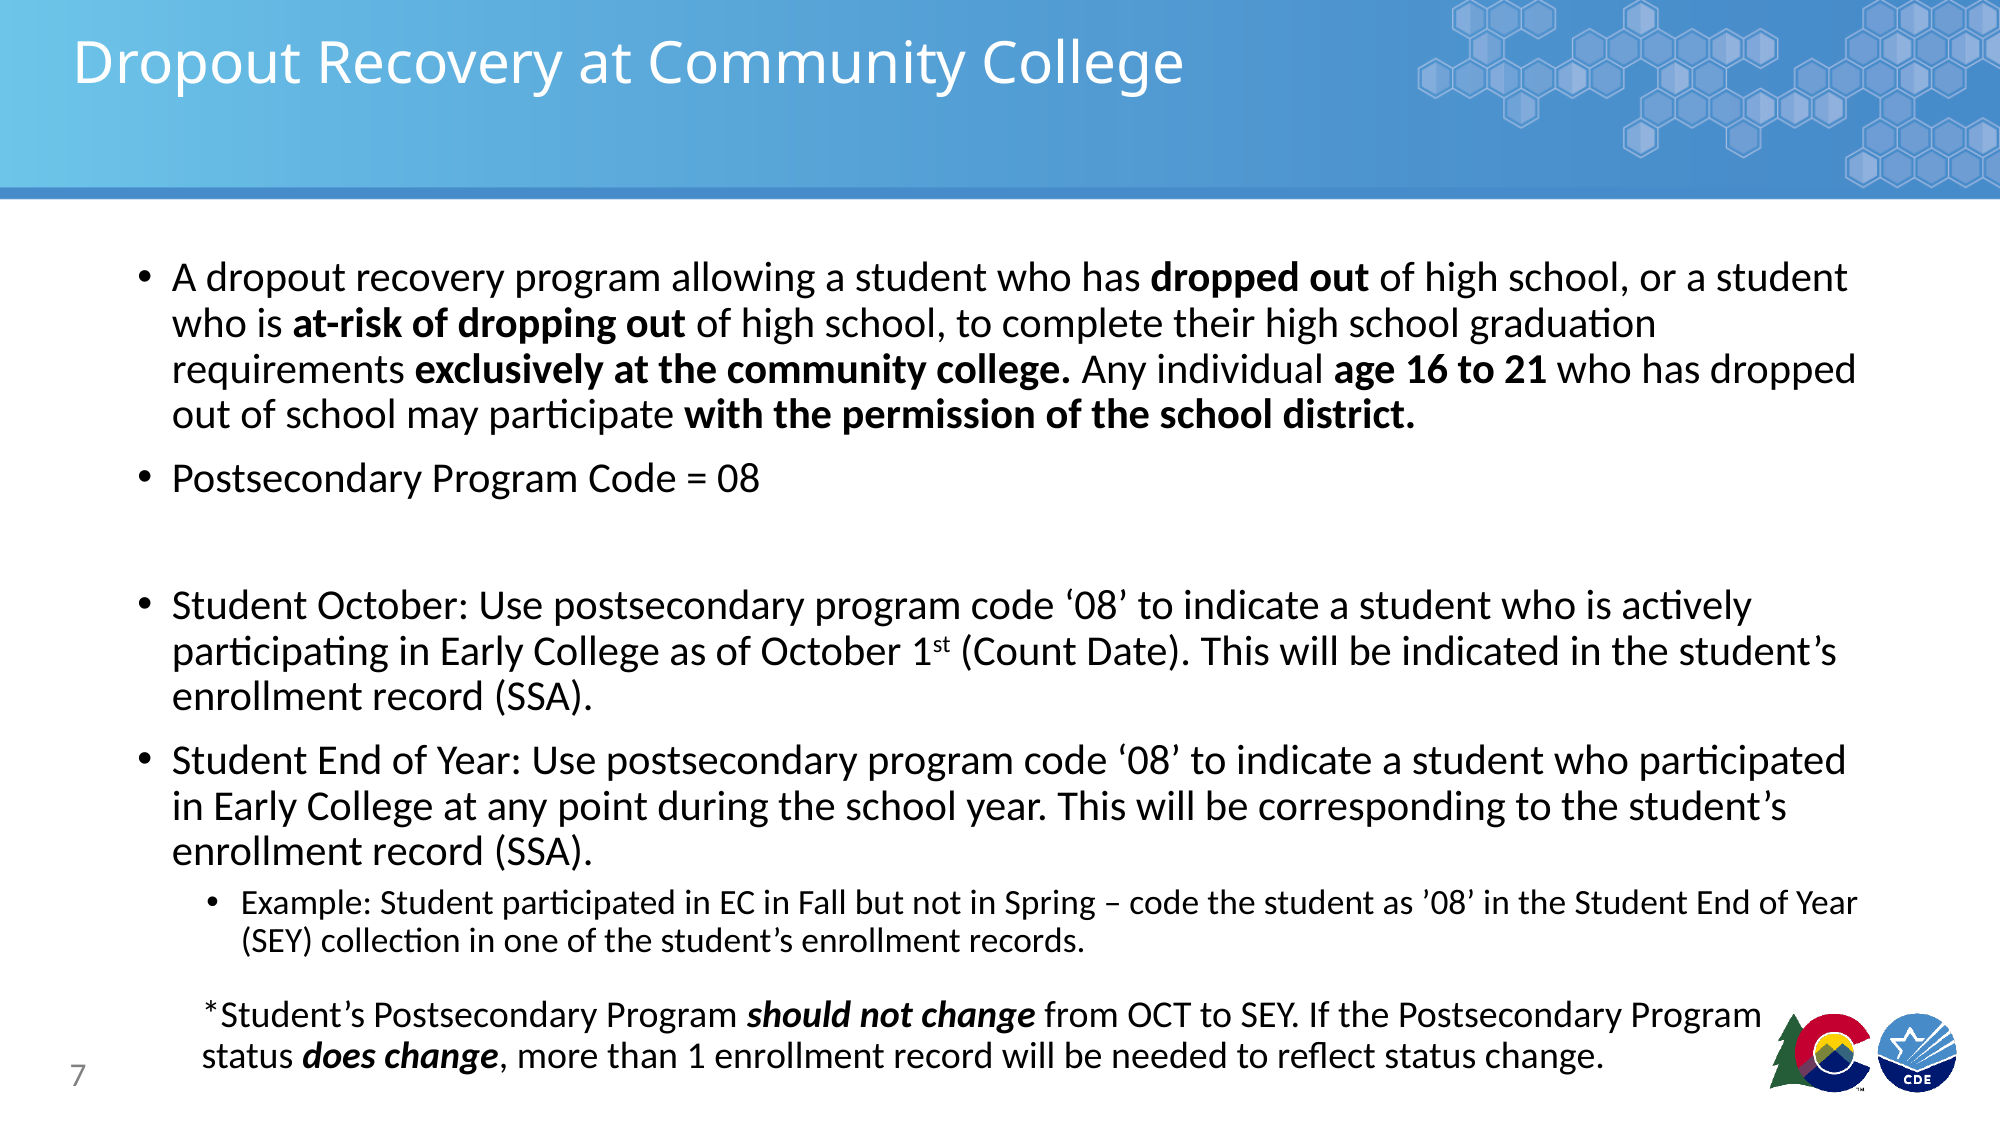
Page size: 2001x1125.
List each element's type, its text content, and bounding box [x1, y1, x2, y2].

slide_number 7 [54, 1042, 201, 1103]
text_box *Student’s Postsecondary Program should not change from OCT to SEY. If the Postsecondary Program status does change, more than 1 enrollment record will be needed to reflect status change. [201, 995, 1766, 1110]
list A dropout recovery program allowing a student who has dropped out of high school, or a student who is at-risk of dropping out of high school, to complete their high school graduation requirements exclusively at the community college. Any individual age 16 to 21 who has dropped out of school may participate with the permission of the school district. Postsecondary Program Code = 08 Student October: Use postsecondary program code ‘08’ to indicate a student who is actively participating in Early College as of October 1st (Count Date). This will be indicated in the student’s enrollment record (SSA). Student End of Year: Use postsecondary program code ‘08’ to indicate a student who participated in Early College at any point during the school year. This will be corresponding to the student’s enrollment record (SSA). Example: Student participated in EC in Fall but not in Spring – code the student as ’08’ in the Student End of Year (SEY) collection in one of the student’s enrollment records. [137, 254, 1863, 969]
picture [1768, 1012, 1957, 1093]
picture [0, 0, 2000, 200]
title Dropout Recovery at Community College [72, 33, 1396, 182]
